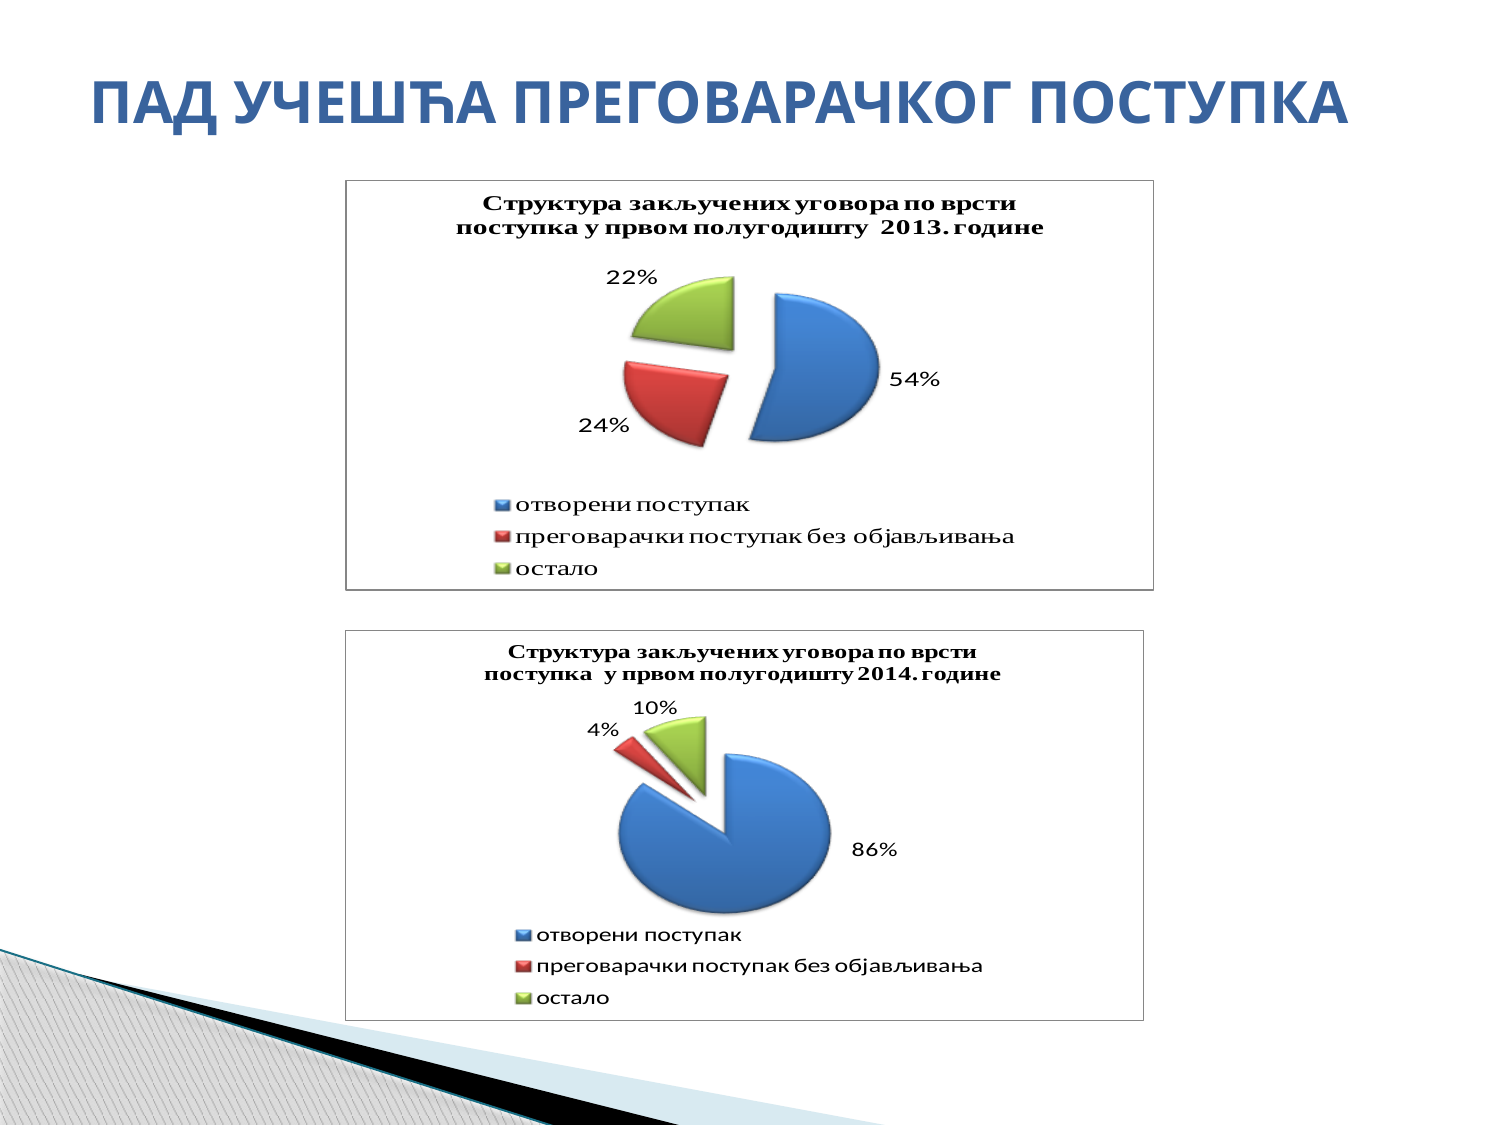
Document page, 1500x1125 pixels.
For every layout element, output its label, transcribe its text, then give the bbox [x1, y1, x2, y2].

list [75, 243, 1425, 1025]
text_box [337, 624, 1151, 1026]
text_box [337, 174, 1163, 597]
title ПАД УЧЕШЋА ПРЕГОВАРАЧКОГ ПОСТУПКА [75, 12, 1425, 188]
